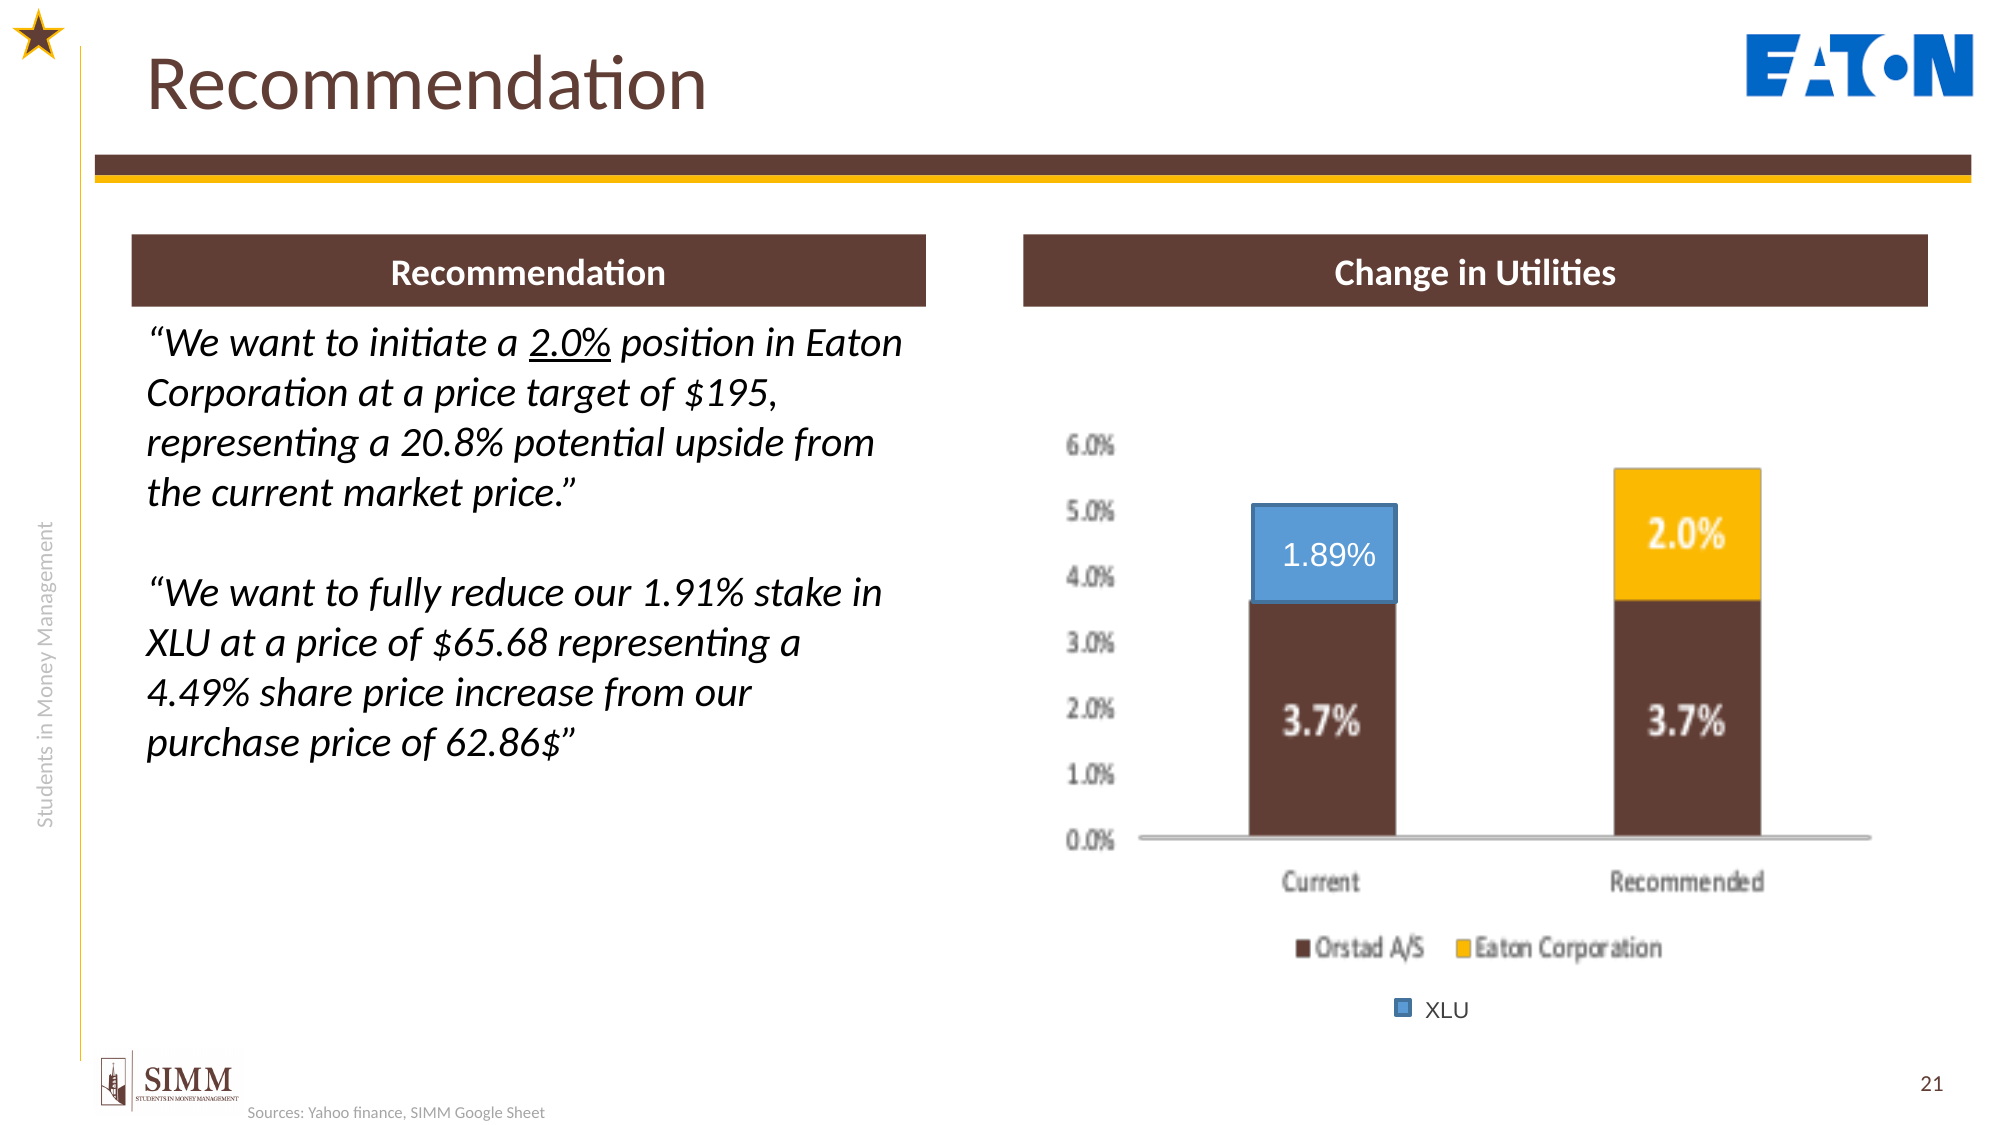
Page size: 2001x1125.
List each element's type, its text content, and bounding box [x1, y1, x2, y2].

text_box [15, 11, 63, 57]
text_box Sources: Yahoo finance, SIMM Google Sheet [232, 1094, 582, 1125]
text_box [1394, 1008, 1410, 1017]
picture [1720, 0, 2000, 139]
picture [93, 1047, 244, 1116]
text_box Change in Utilities [1023, 234, 1928, 307]
title Recommendation [131, 34, 1731, 134]
picture [1051, 411, 1900, 1000]
text_box Recommendation [131, 234, 926, 306]
text_box XLU [1410, 1008, 1588, 1031]
text_box “We want to initiate a 2.0% position in Eaton Corporation at a price target of $195, representing a 20.8% potential upside from the current market price.” “We want to fully reduce our 1.91% stake in XLU at a price of $65.68 representing a 4.49% share price increase from our purchase price of 62.86$” [131, 306, 926, 772]
